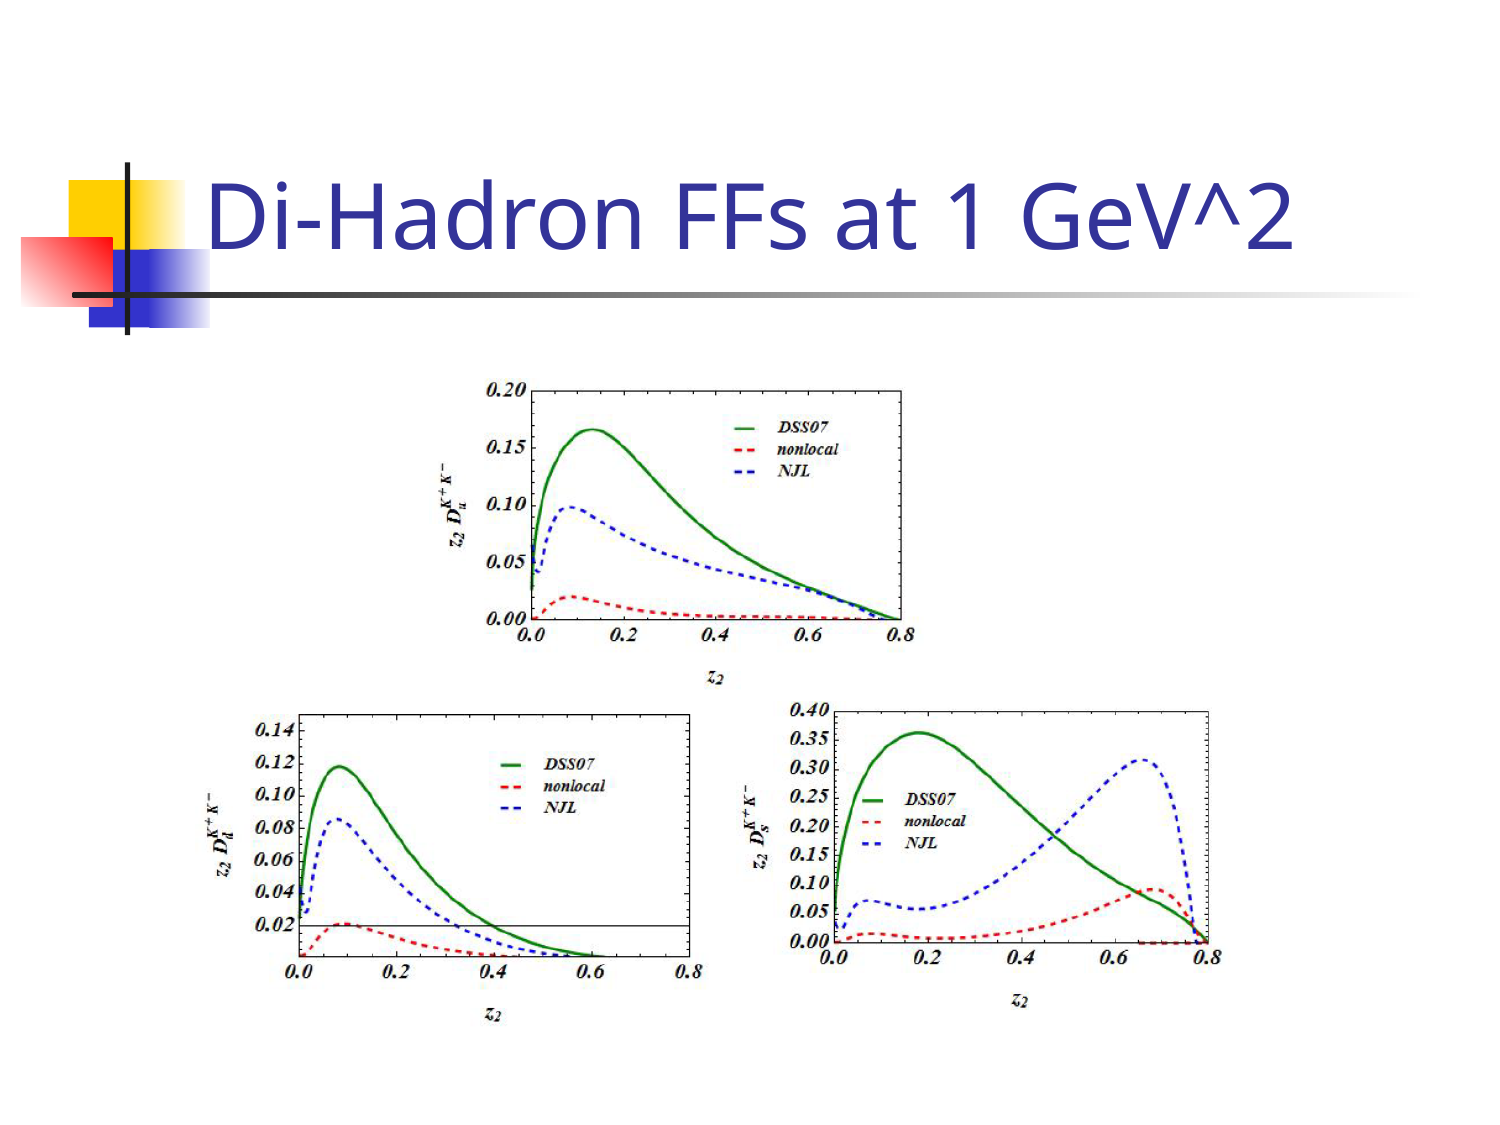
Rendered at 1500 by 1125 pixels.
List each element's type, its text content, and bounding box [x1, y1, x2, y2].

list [187, 351, 1240, 1027]
title Di-Hadron FFs at 1 GeV^2 [188, 34, 1468, 276]
